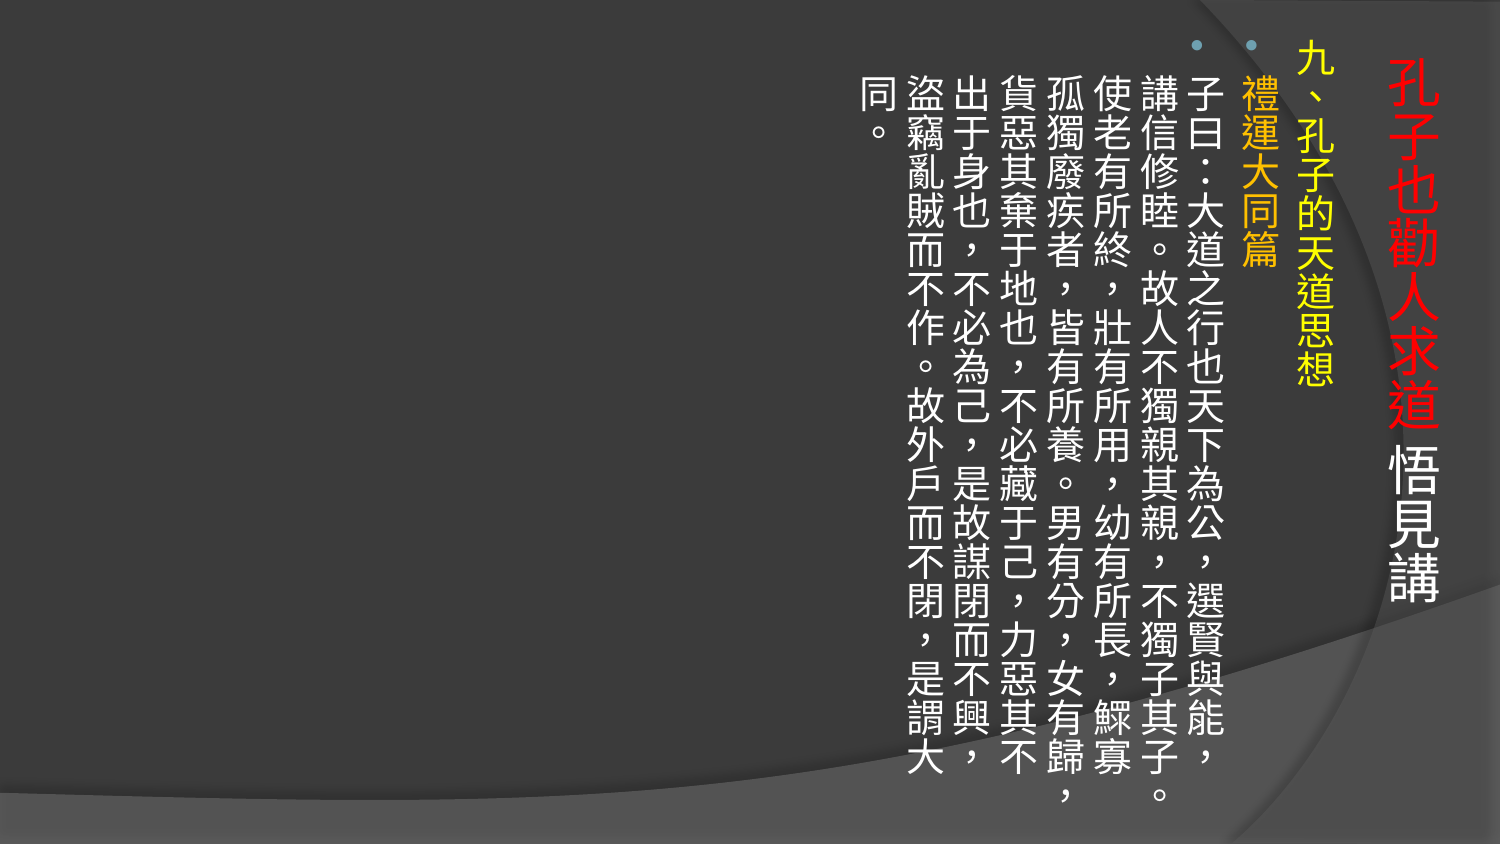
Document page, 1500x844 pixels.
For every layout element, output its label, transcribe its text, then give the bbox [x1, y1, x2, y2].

title 孔子也勸人求道 悟見講 [1353, 43, 1473, 812]
list 九、孔子的天道思想 禮運大同篇 子曰：大道之行也天下為公，選賢與能，講信修睦。故人不獨親其親，不獨子其子。使老有所終，壯有所用，幼有所長，鰥寡孤獨廢疾者，皆有所養。男有分，女有歸，貨惡其棄于地也，不必藏于己，力惡其不出于身也，不必為己，是故謀閉而不興，盜竊亂賊而不作。故外戶而不閉，是謂大同。 [29, 20, 1353, 824]
